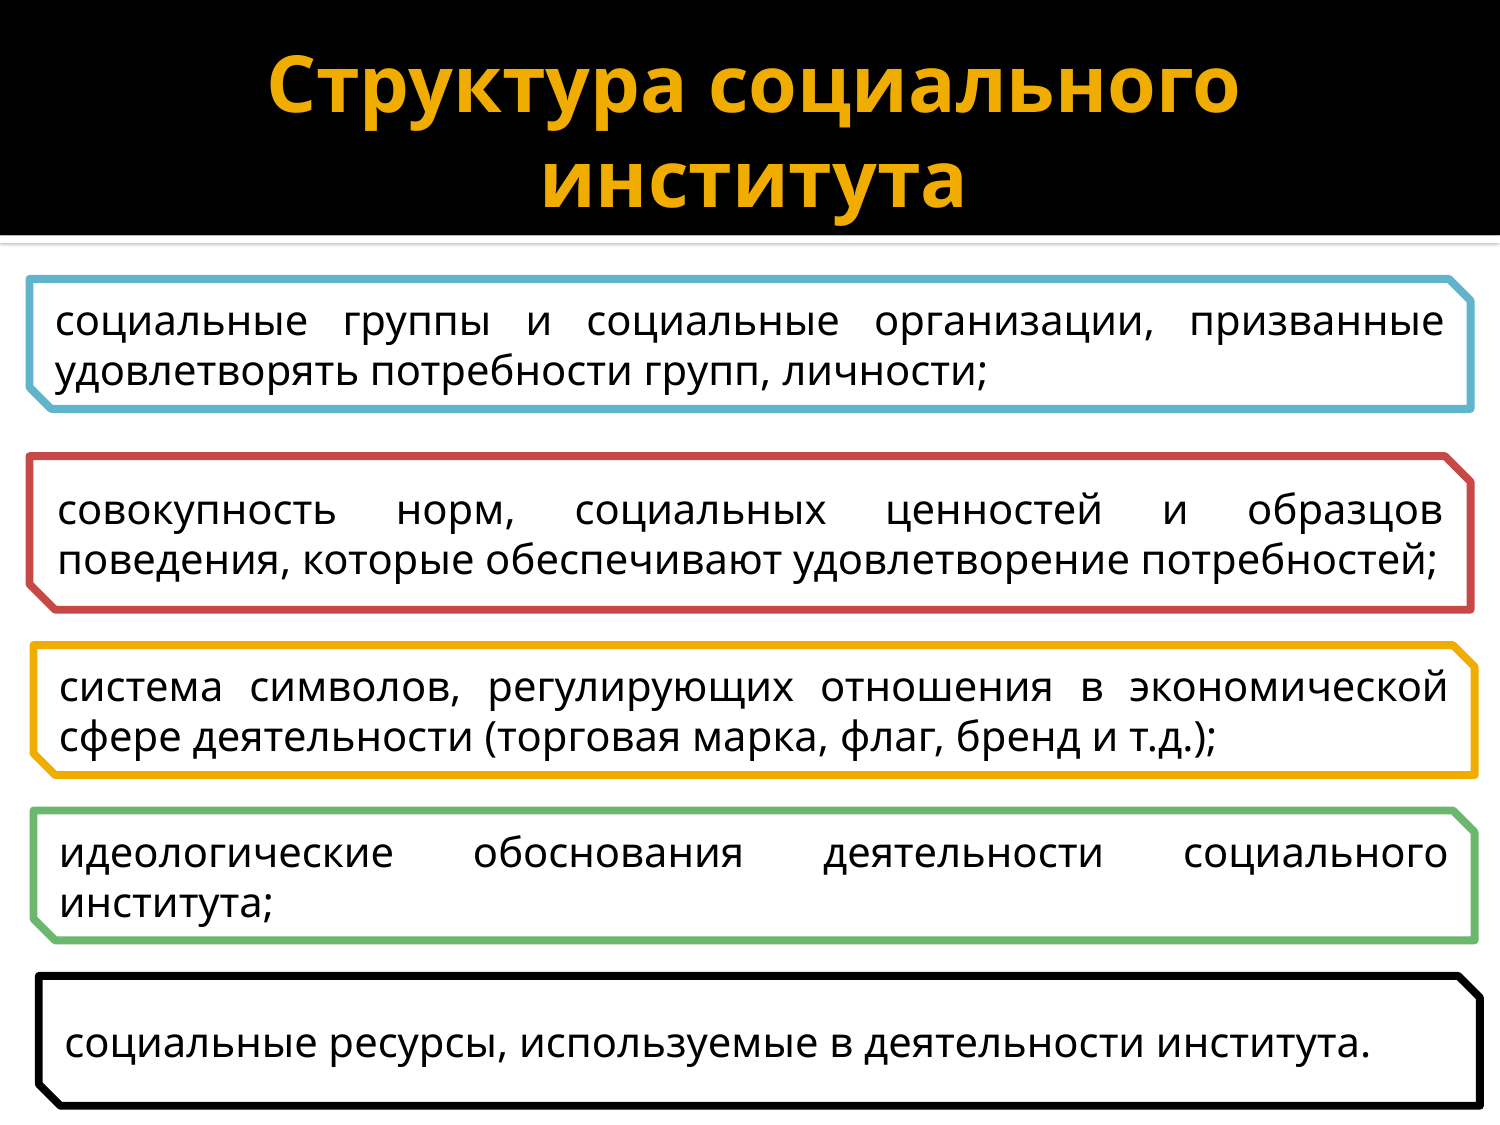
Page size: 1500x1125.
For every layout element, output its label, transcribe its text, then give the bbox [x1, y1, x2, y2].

text_box социальные группы и социальные организации, призванные удовлетворять потребности групп, личности; [25, 274, 1475, 413]
text_box система символов, регулирующих отношения в экономической сфере деятельности (торговая марка, флаг, бренд и т.д.); [29, 641, 1479, 779]
text_box совокупность норм, социальных ценностей и образцов поведения, которые обеспечивают удовлетворение потребностей; [25, 452, 1475, 614]
text_box идеологические обоснования деятельности социального института; [29, 806, 1479, 945]
text_box социальные ресурсы, используемые в деятельности института. [34, 971, 1484, 1110]
title Структура социального института [75, 25, 1425, 231]
